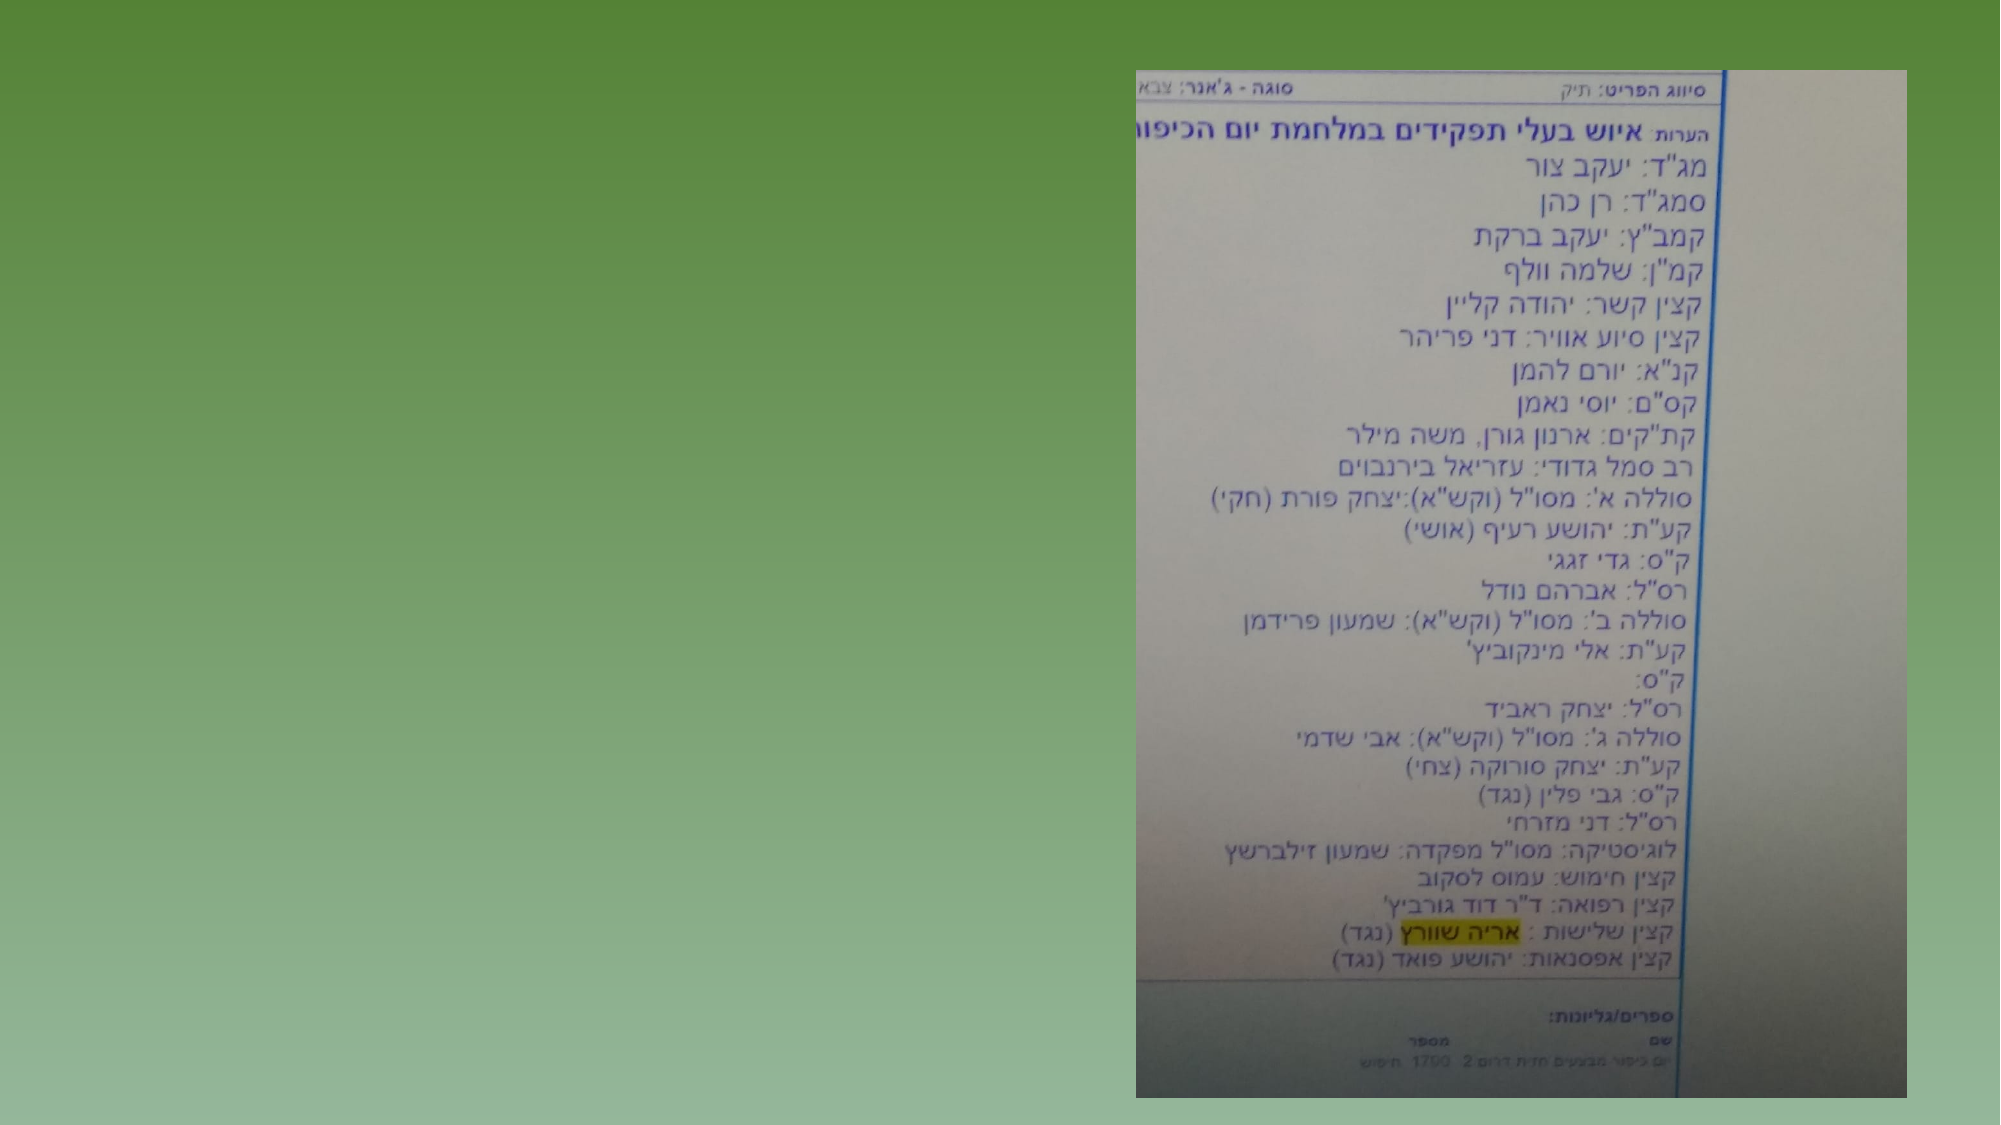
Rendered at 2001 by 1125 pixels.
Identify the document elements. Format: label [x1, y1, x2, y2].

picture [1136, 70, 1907, 1098]
